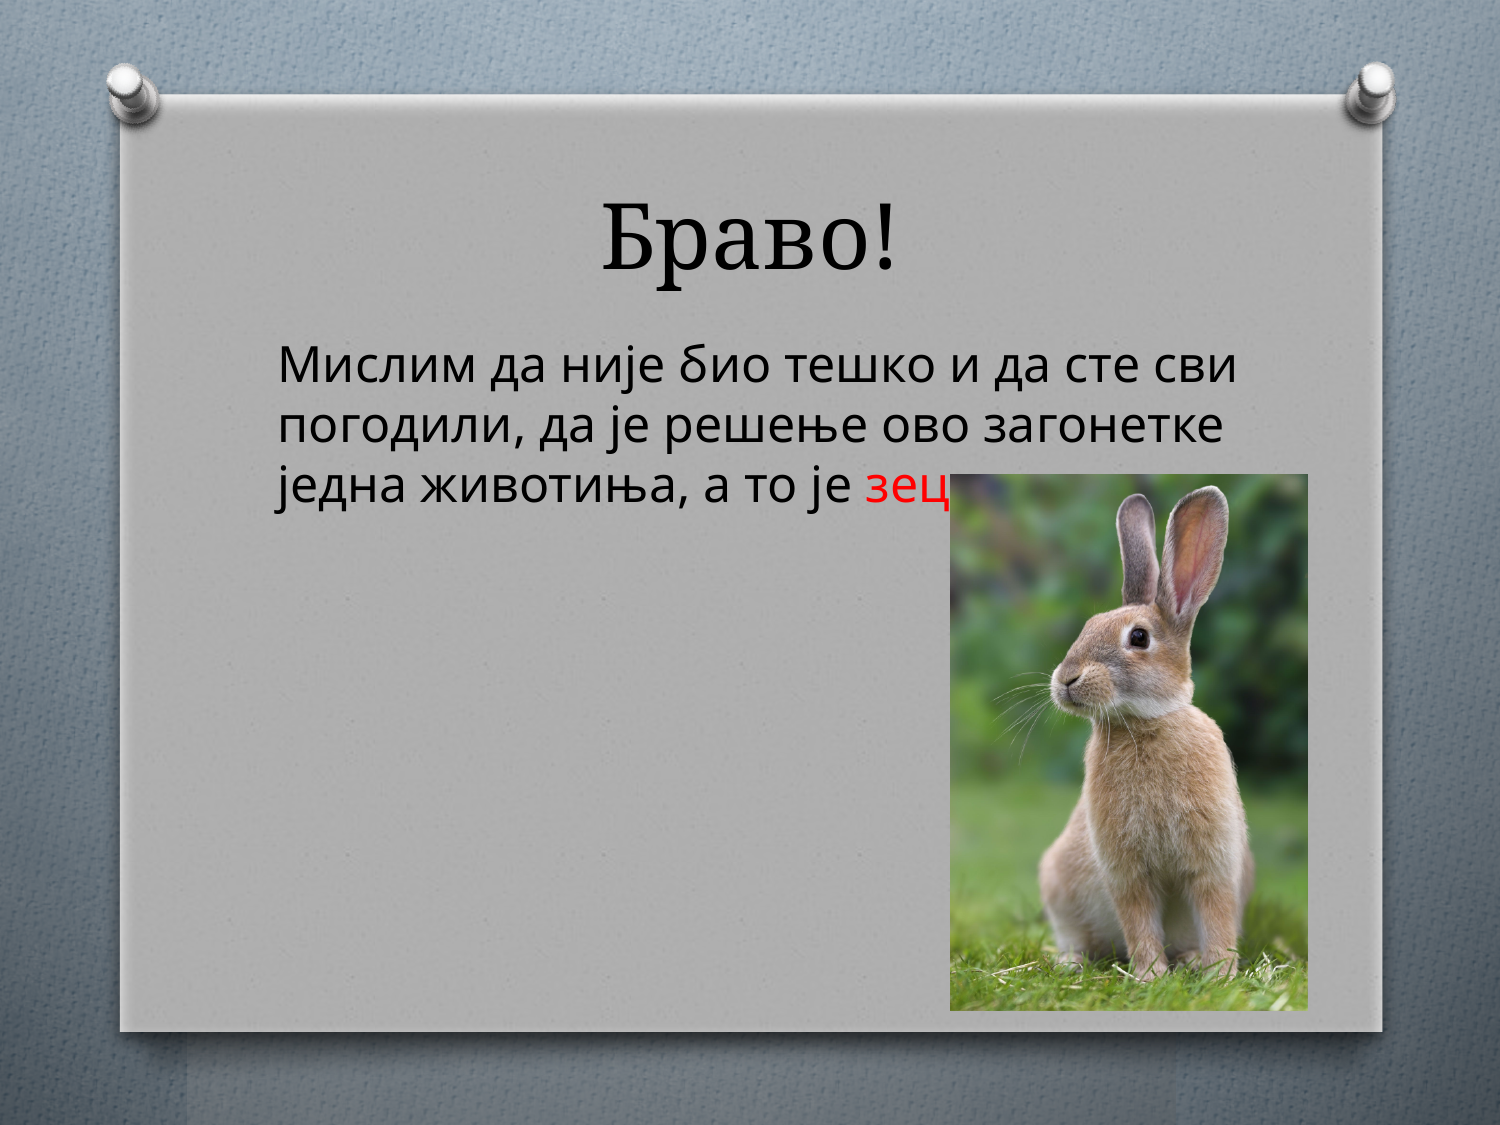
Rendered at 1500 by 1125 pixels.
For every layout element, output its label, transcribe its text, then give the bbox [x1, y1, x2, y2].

list Мислим да није био тешко и да сте сви погодили, да је решење ово загонетке једна животиња, а то је зец. [262, 324, 1280, 917]
picture [75, 29, 198, 153]
picture [949, 474, 1308, 1012]
picture [1317, 35, 1439, 156]
title Браво! [179, 134, 1323, 332]
